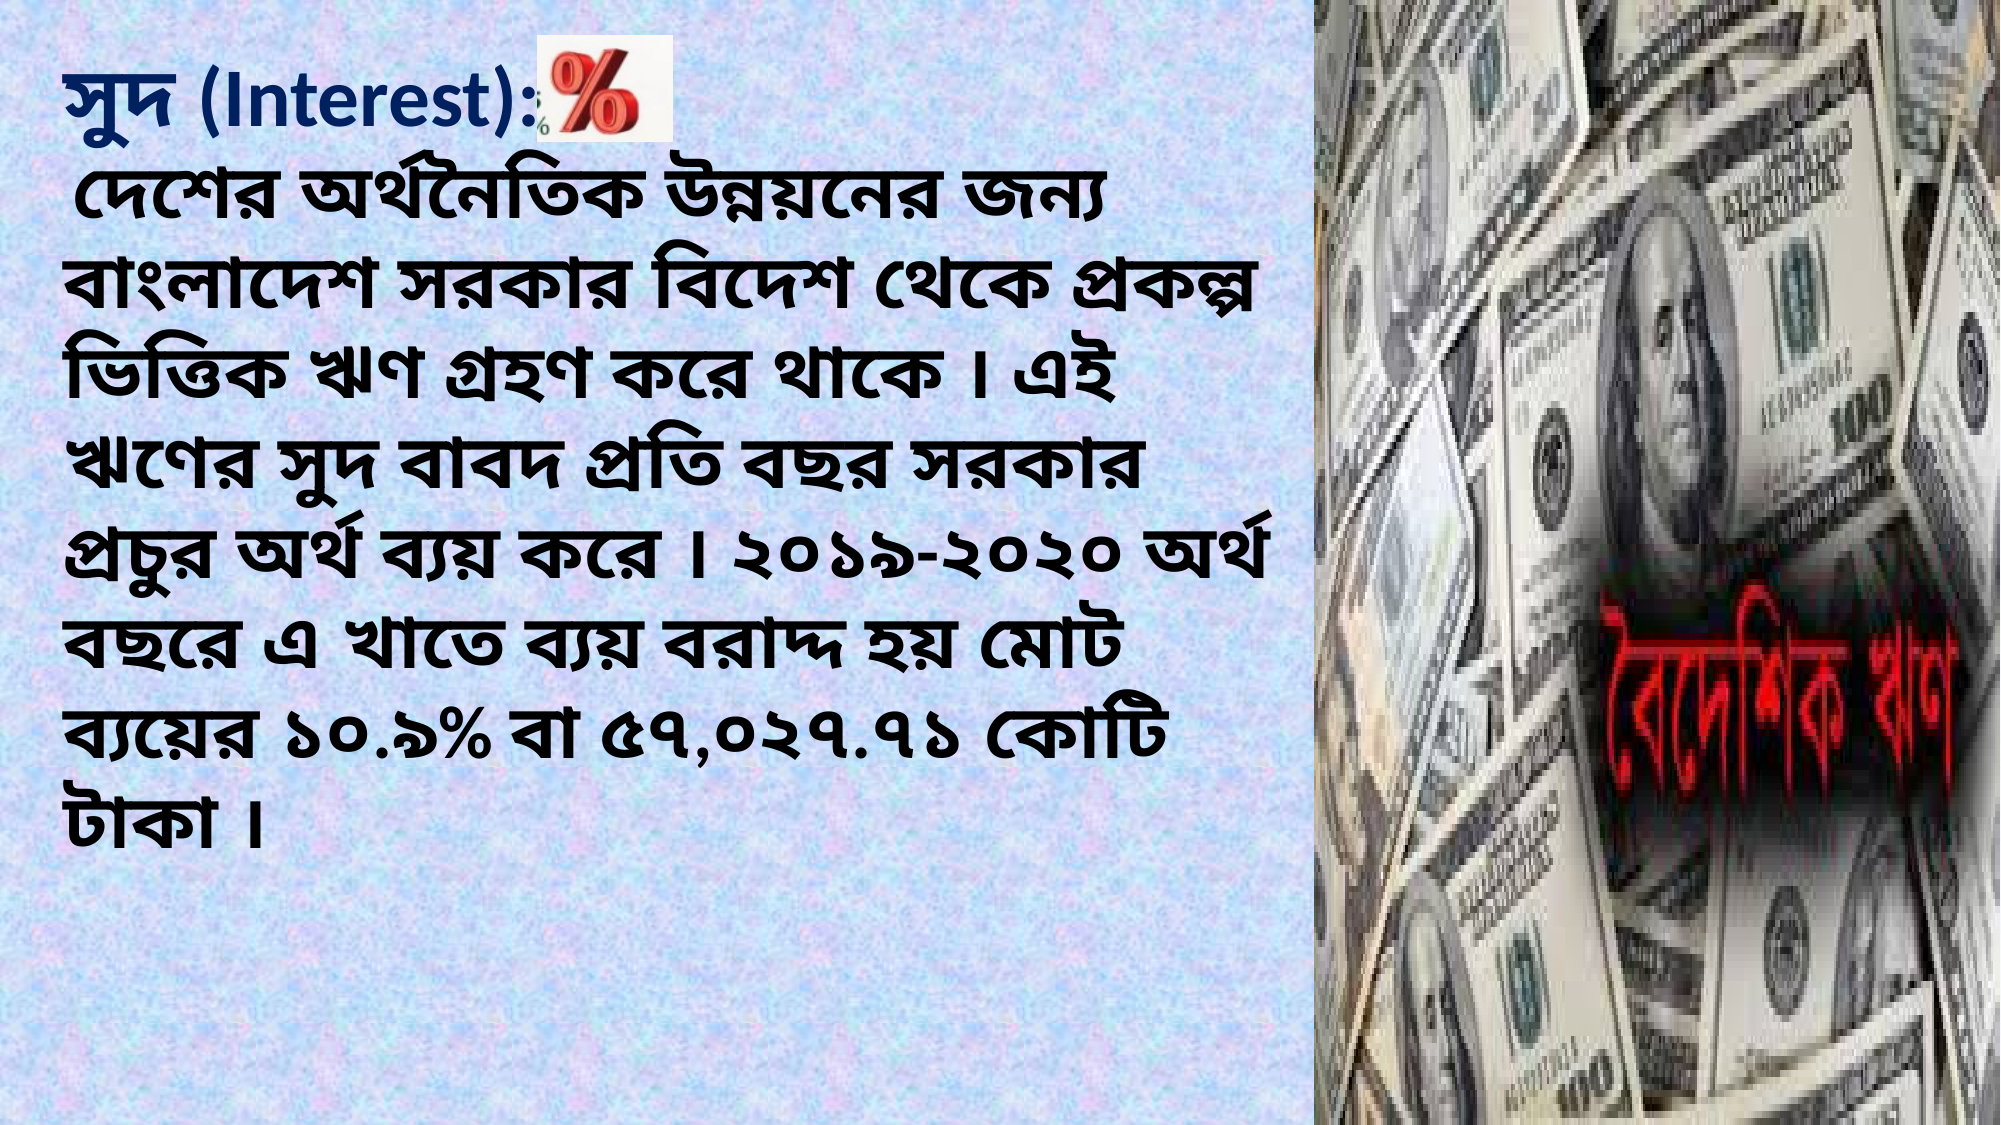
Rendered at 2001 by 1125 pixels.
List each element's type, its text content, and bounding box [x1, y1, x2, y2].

text_box সুদ (Interest): দেশের অর্থনৈতিক উন্নয়নের জন্য বাংলাদেশ সরকার বিদেশ থেকে প্রকল্প ভিত্তিক ঋণ গ্রহণ করে থাকে । এই ঋণের সুদ বাবদ প্রতি বছর সরকার প্রচুর অর্থ ব্যয় করে । ২০১৯-২০২০ অর্থ বছরে এ খাতে ব্যয় বরাদ্দ হয় মোট ব্যয়ের ১০.৯% বা ৫৭,০২৭.৭১ কোটি টাকা । [49, 35, 1297, 871]
picture [0, 0, 2001, 1125]
